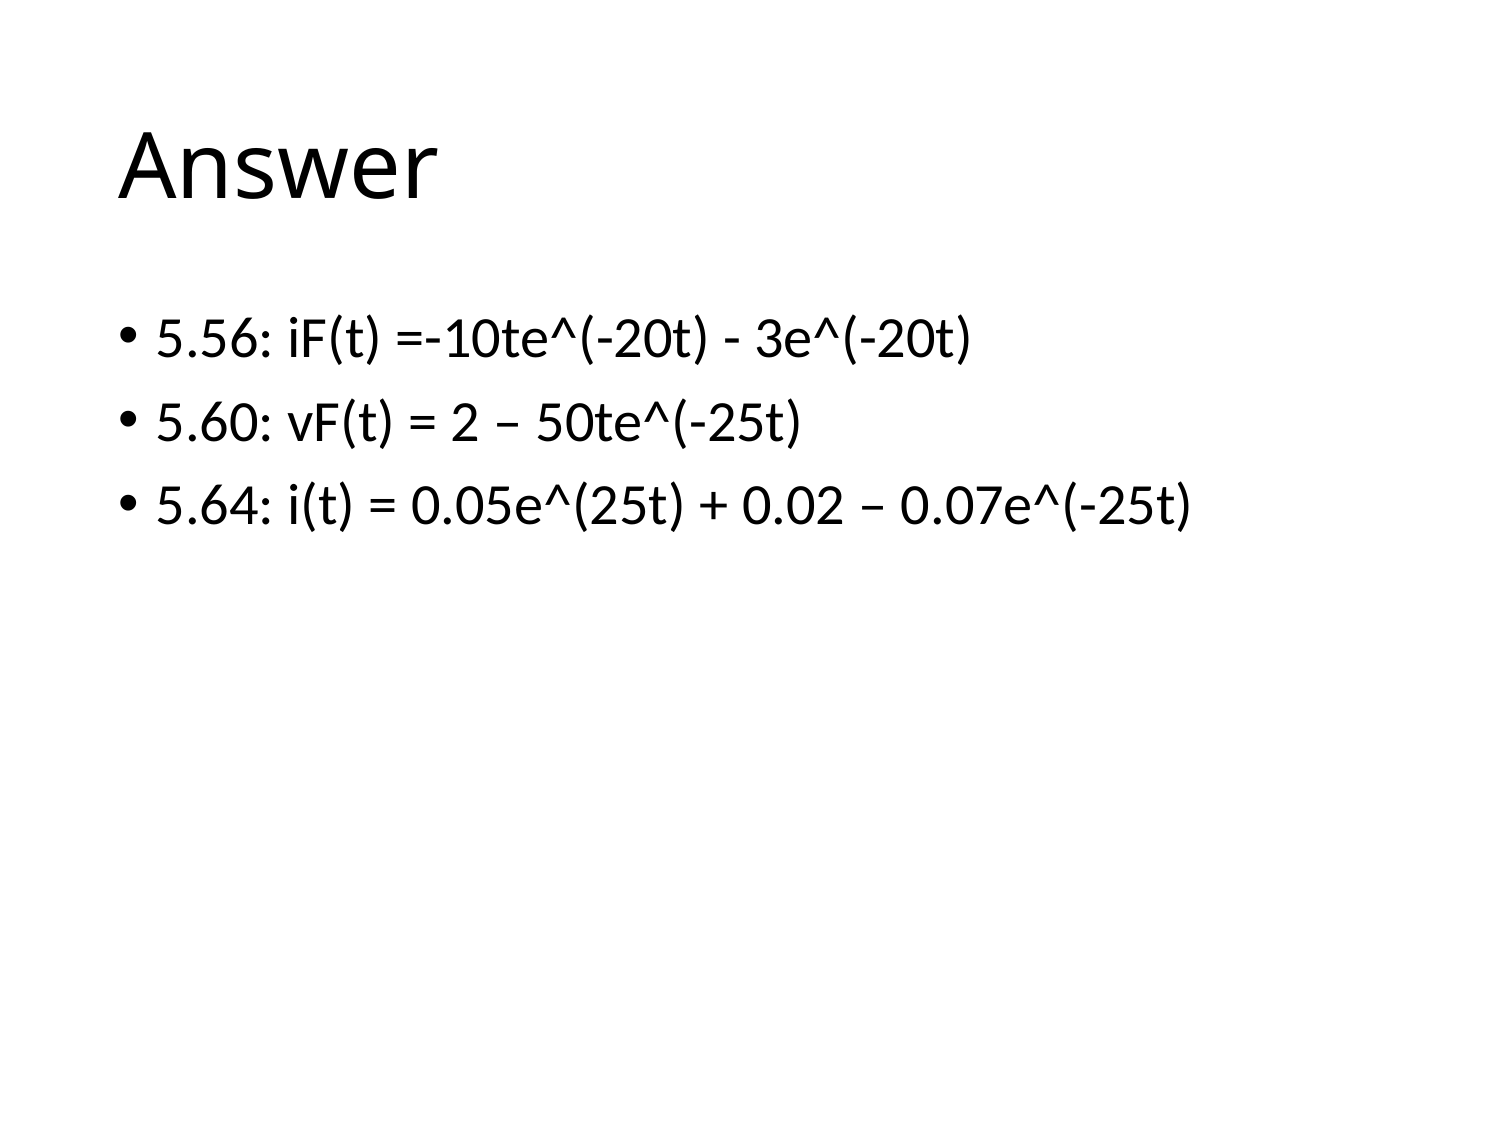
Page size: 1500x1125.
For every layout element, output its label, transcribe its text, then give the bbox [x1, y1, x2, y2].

list 5.56: iF(t) =-10te^(-20t) - 3e^(-20t) 5.60: vF(t) = 2 – 50te^(-25t) 5.64: i(t) = 0.05e^(25t) + 0.02 – 0.07e^(-25t) [103, 299, 1397, 1014]
title Answer [103, 59, 1397, 278]
